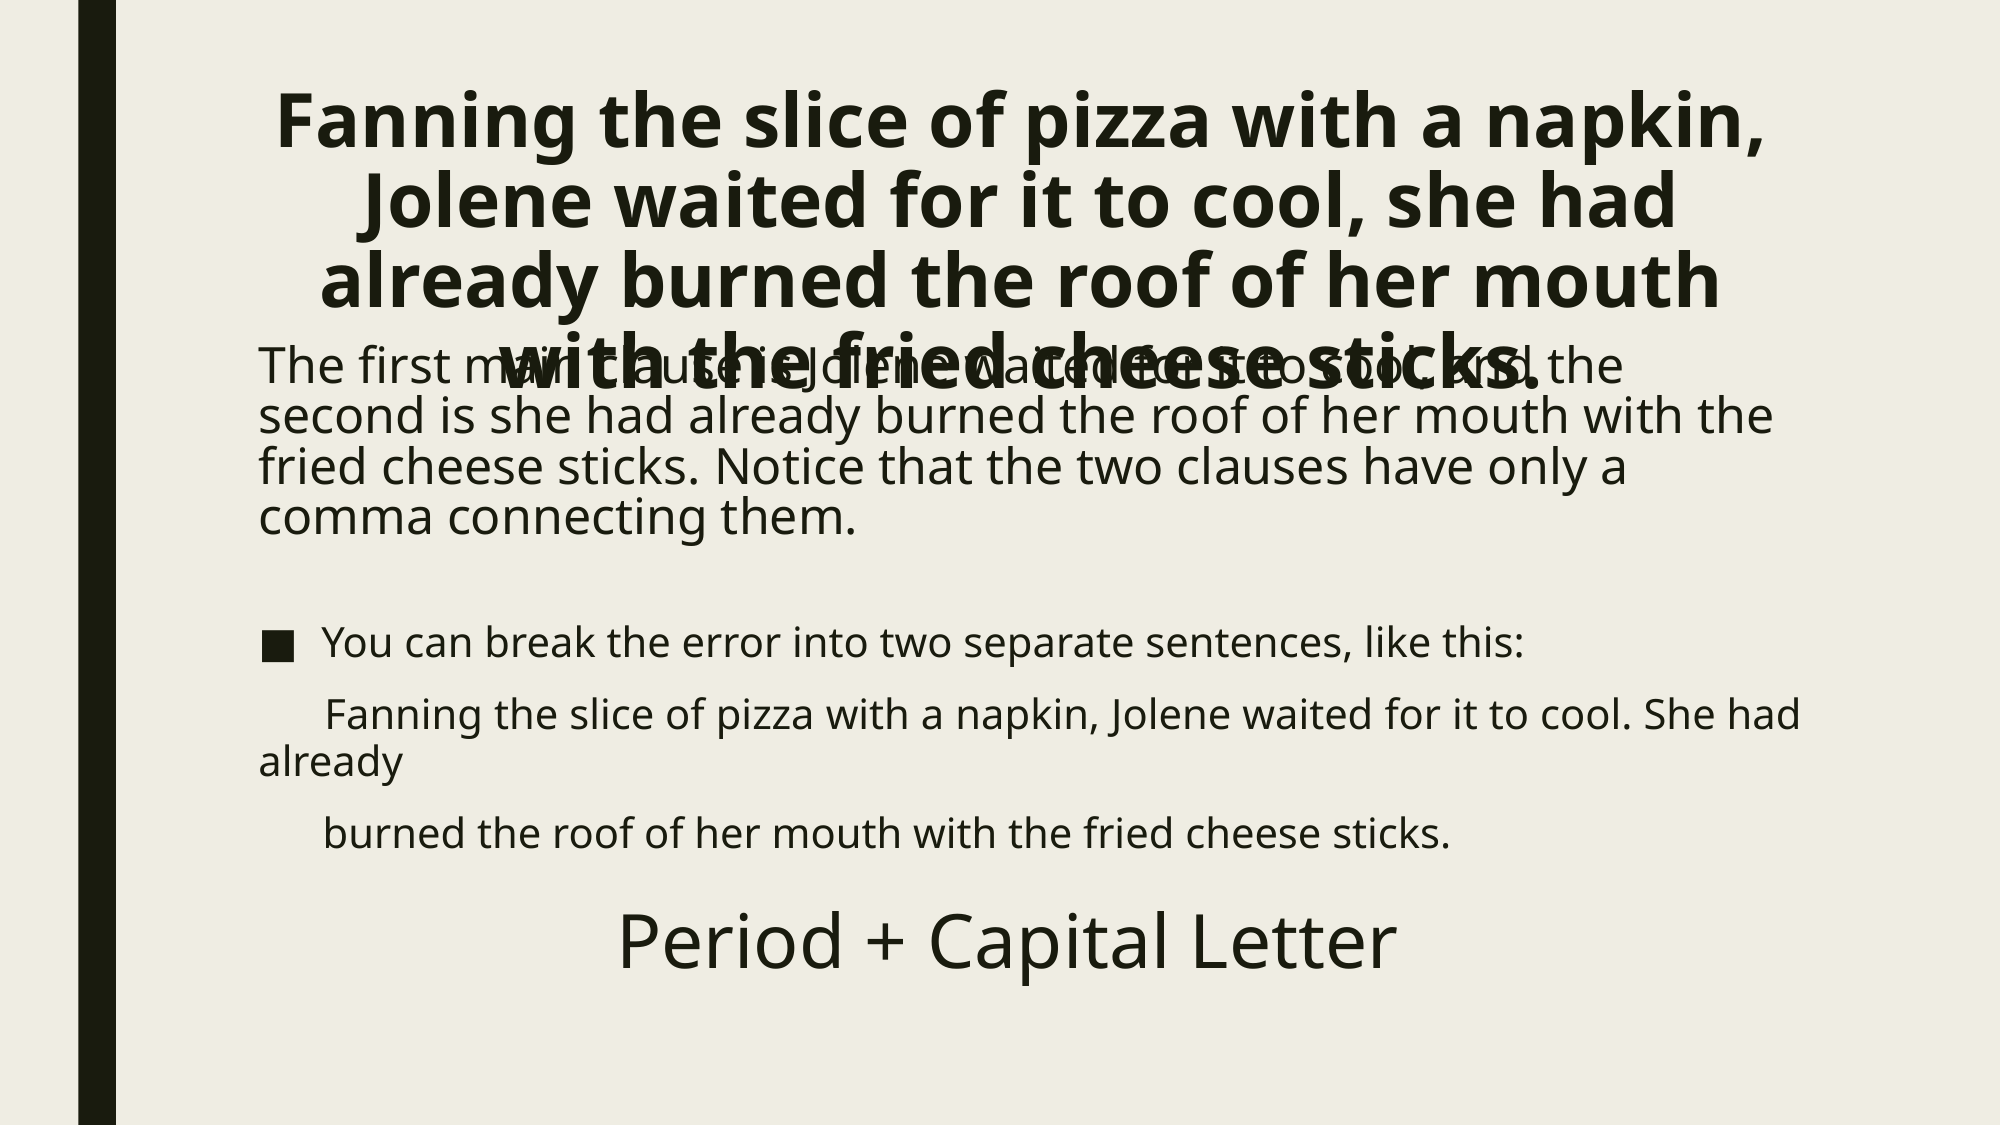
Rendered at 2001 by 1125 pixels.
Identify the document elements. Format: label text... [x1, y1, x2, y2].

list You can break the error into two separate sentences, like this: Fanning the slice of pizza with a napkin, Jolene waited for it to cool. She had already burned the roof of her mouth with the fried cheese sticks. [243, 611, 1818, 1033]
list Period + Capital Letter [601, 801, 1442, 1054]
title Fanning the slice of pizza with a napkin, Jolene waited for it to cool, she had already burned the roof of her mouth with the fried cheese sticks. [233, 76, 1809, 321]
list The first main clause is Jolene waited for it to cool, and the second is she had already burned the roof of her mouth with the fried cheese sticks. Notice that the two clauses have only a comma connecting them. [243, 341, 1800, 591]
